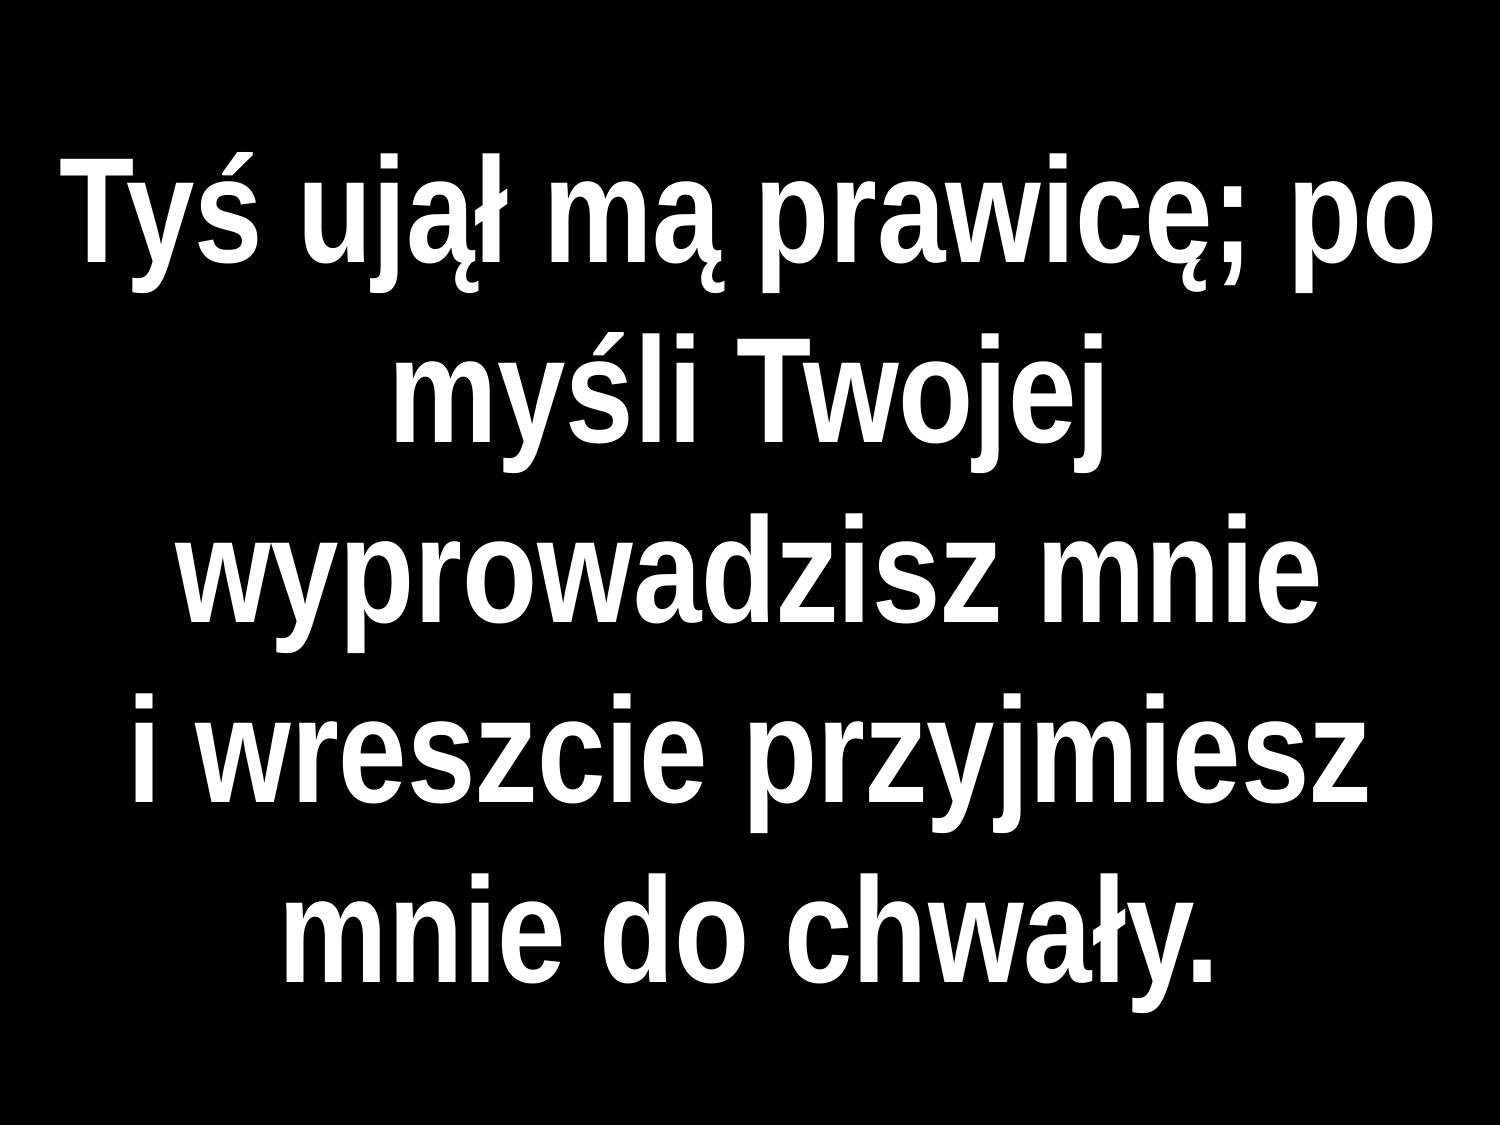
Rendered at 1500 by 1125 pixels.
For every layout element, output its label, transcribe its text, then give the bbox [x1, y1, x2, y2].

title Tyś ujął mą prawicę; po myśli Twojej wyprowadzisz mnie i wreszcie przyjmiesz mnie do chwały. [0, 470, 1500, 655]
